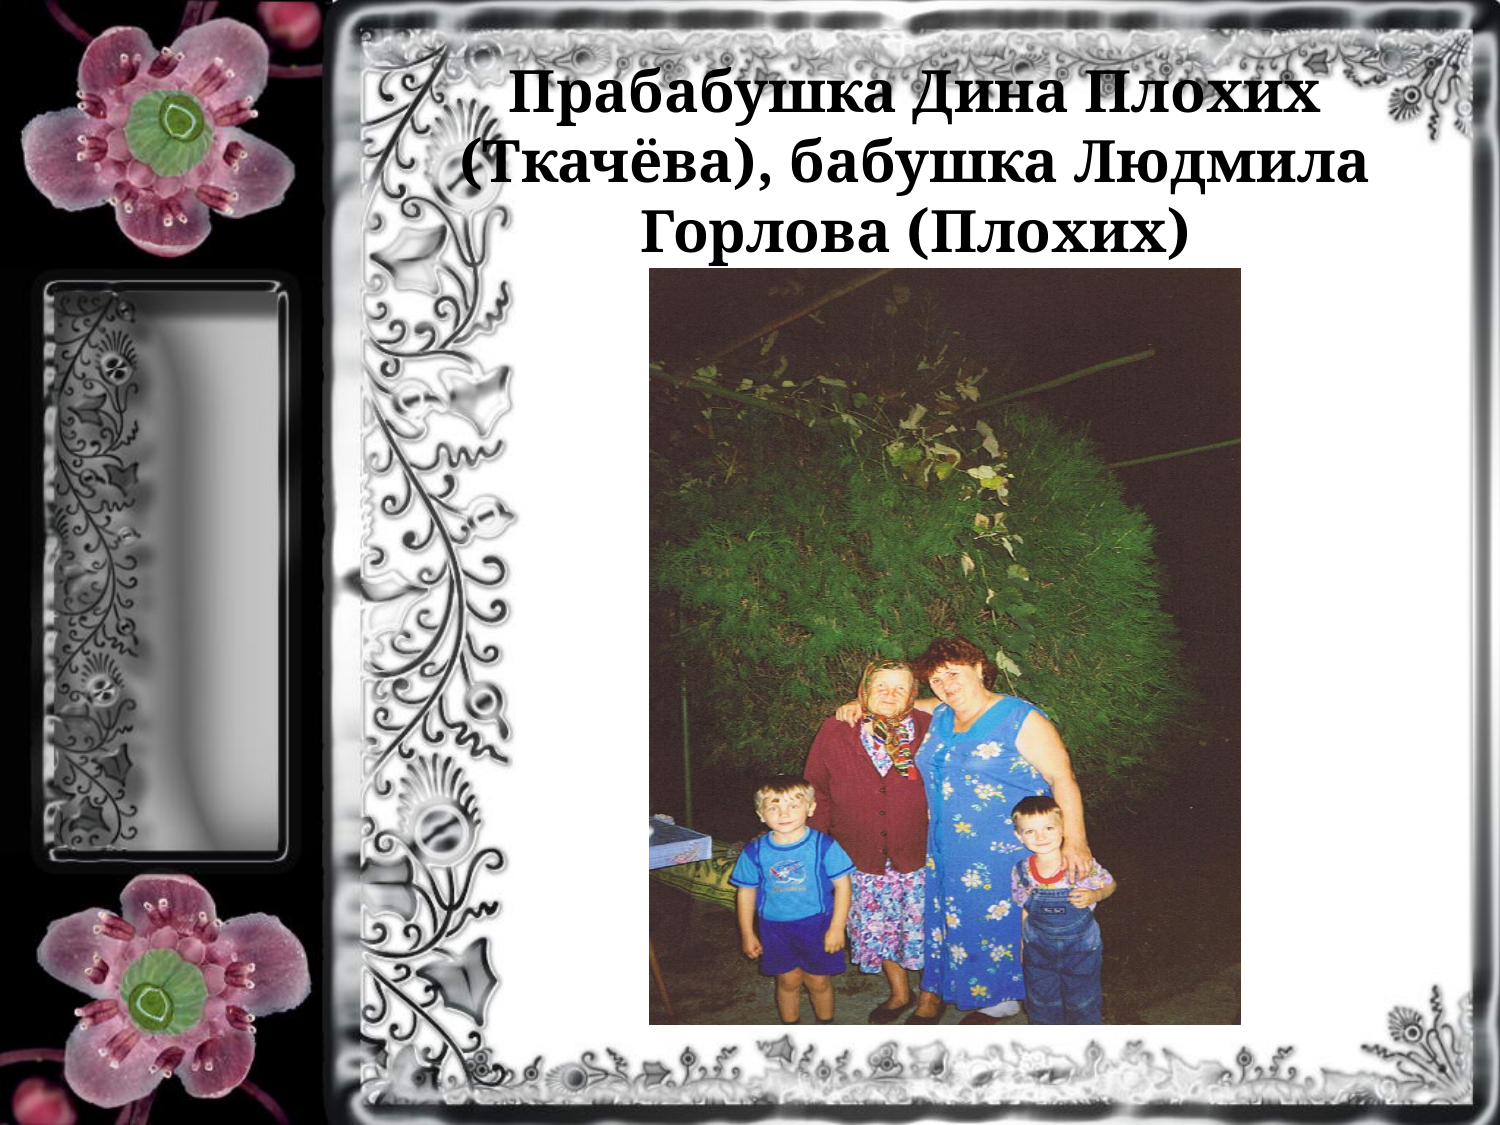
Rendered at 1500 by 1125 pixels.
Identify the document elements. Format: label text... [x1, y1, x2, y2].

text_box Прабабушка Дина Плохих (Ткачёва), бабушка Людмила Горлова (Плохих)‏ [354, 23, 1477, 295]
picture [0, 0, 1500, 1125]
